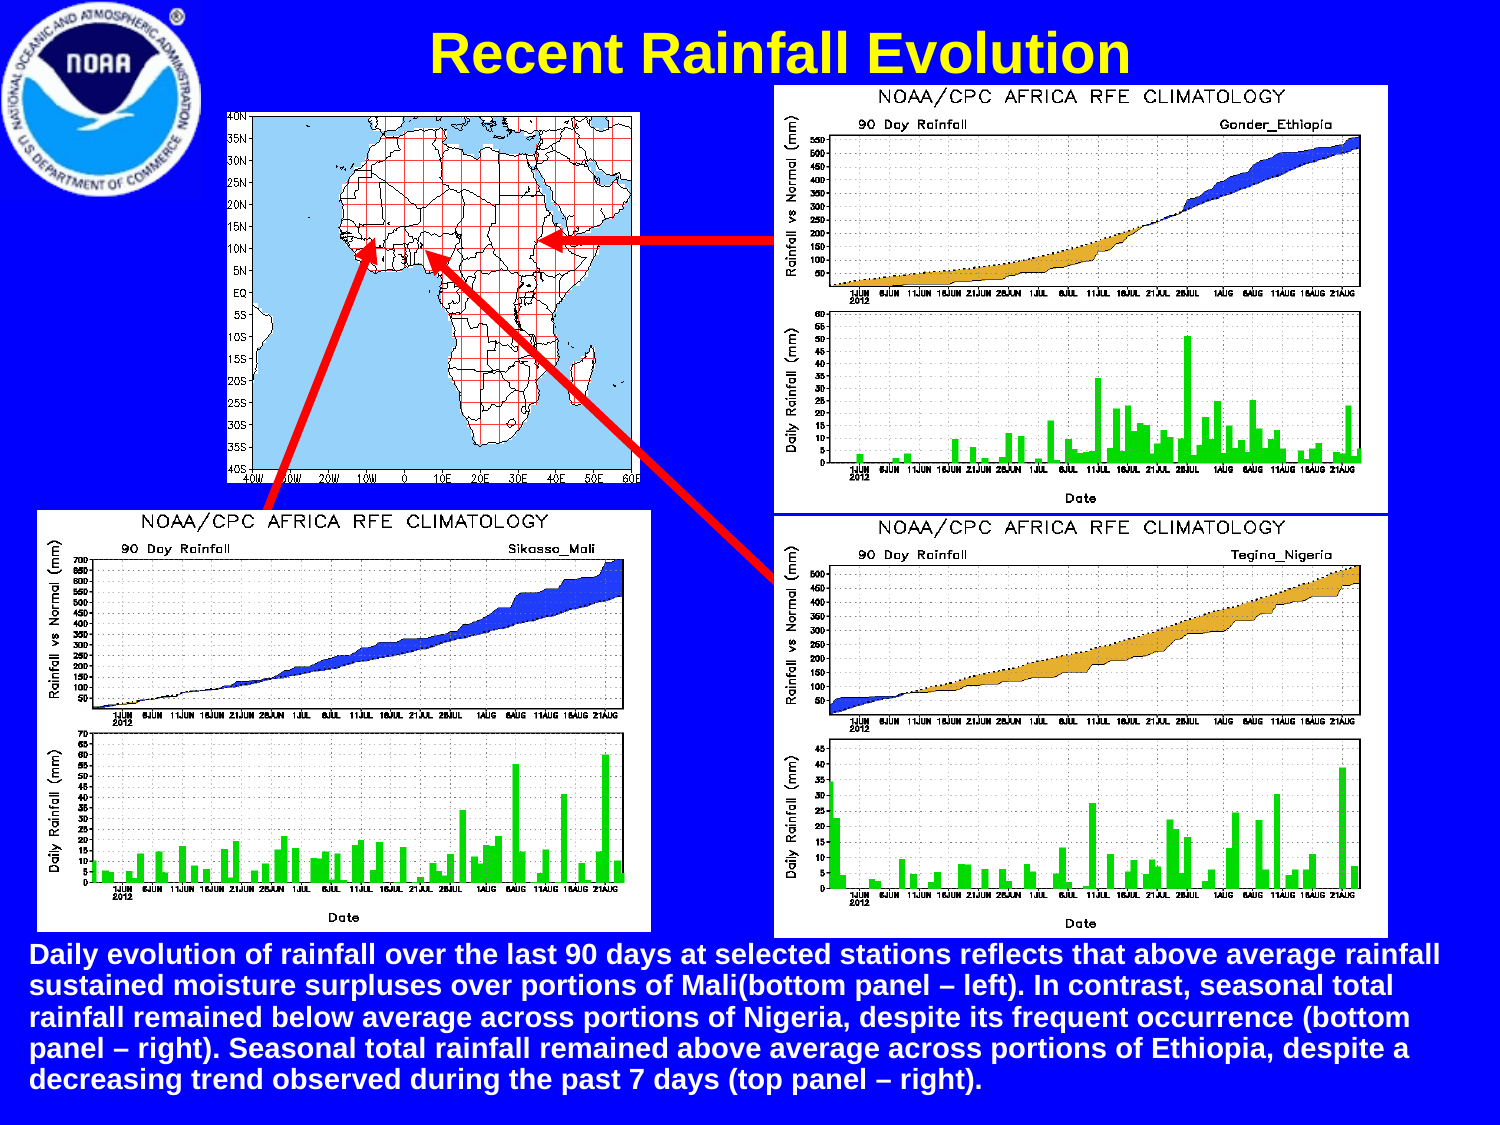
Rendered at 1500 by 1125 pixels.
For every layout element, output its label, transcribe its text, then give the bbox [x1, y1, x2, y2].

picture [37, 510, 650, 932]
picture [227, 112, 640, 483]
text_box Recent Rainfall Evolution [287, 0, 1275, 100]
picture [774, 516, 1388, 938]
picture [0, 0, 200, 200]
picture [774, 85, 1388, 513]
text_box Daily evolution of rainfall over the last 90 days at selected stations reflects that above average rainfall sustained moisture surpluses over portions of Mali(bottom panel – left). In contrast, seasonal total rainfall remained below average across portions of Nigeria, despite its frequent occurrence (bottom panel – right). Seasonal total rainfall remained above average across portions of Ethiopia, despite a decreasing trend observed during the past 7 days (top panel – right). [13, 931, 1479, 1104]
